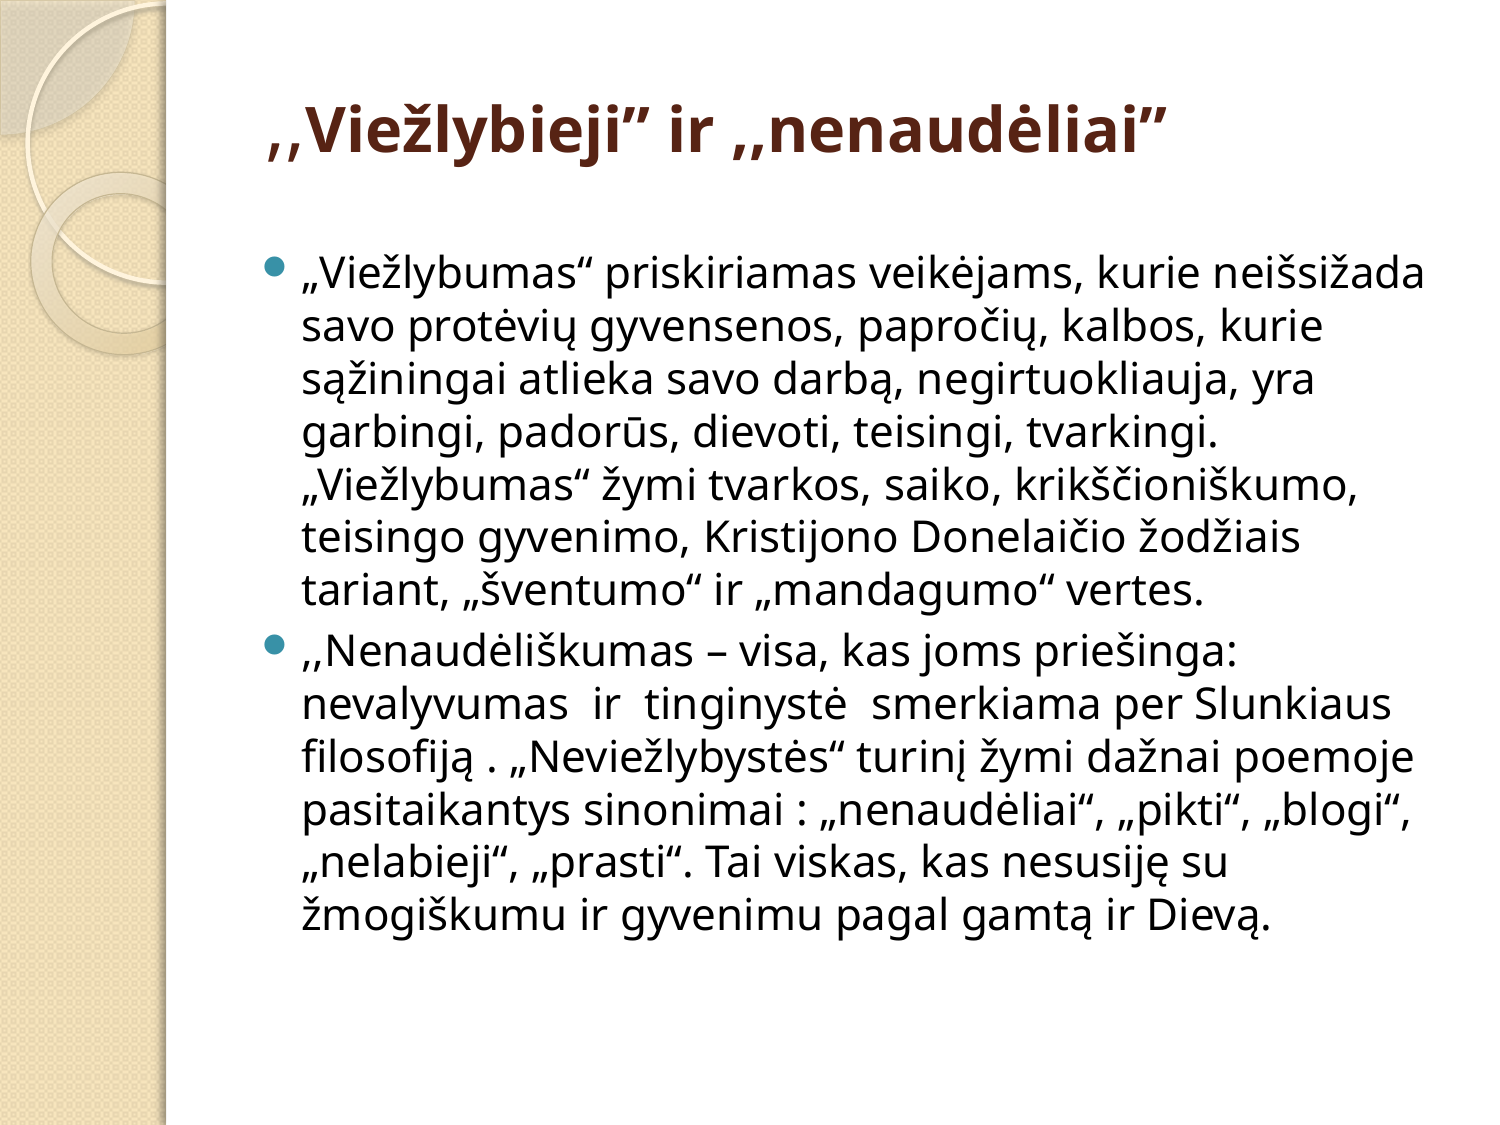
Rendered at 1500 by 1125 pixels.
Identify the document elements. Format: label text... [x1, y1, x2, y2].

list „Viežlybumas“ priskiriamas veikėjams, kurie neišsižada savo protėvių gyvensenos, papročių, kalbos, kurie sąžiningai atlieka savo darbą, negirtuokliauja, yra garbingi, padorūs, dievoti, teisingi, tvarkingi. „Viežlybumas“ žymi tvarkos, saiko, krikščioniškumo, teisingo gyvenimo, Kristijono Donelaičio žodžiais tariant, „šventumo“ ir „mandagumo“ vertes. ,,Nenaudėliškumas – visa, kas joms priešinga: nevalyvumas ir tinginystė smerkiama per Slunkiaus filosofiją . „Neviežlybystės“ turinį žymi dažnai poemoje pasitaikantys sinonimai : „nenaudėliai“, „pikti“, „blogi“, „nelabieji“, „prasti“. Tai viskas, kas nesusiję su žmogiškumu ir gyvenimu pagal gamtą ir Dievą. [235, 237, 1466, 1025]
title ,,Viežlybieji” ir ,,nenaudėliai” [75, 45, 1300, 200]
